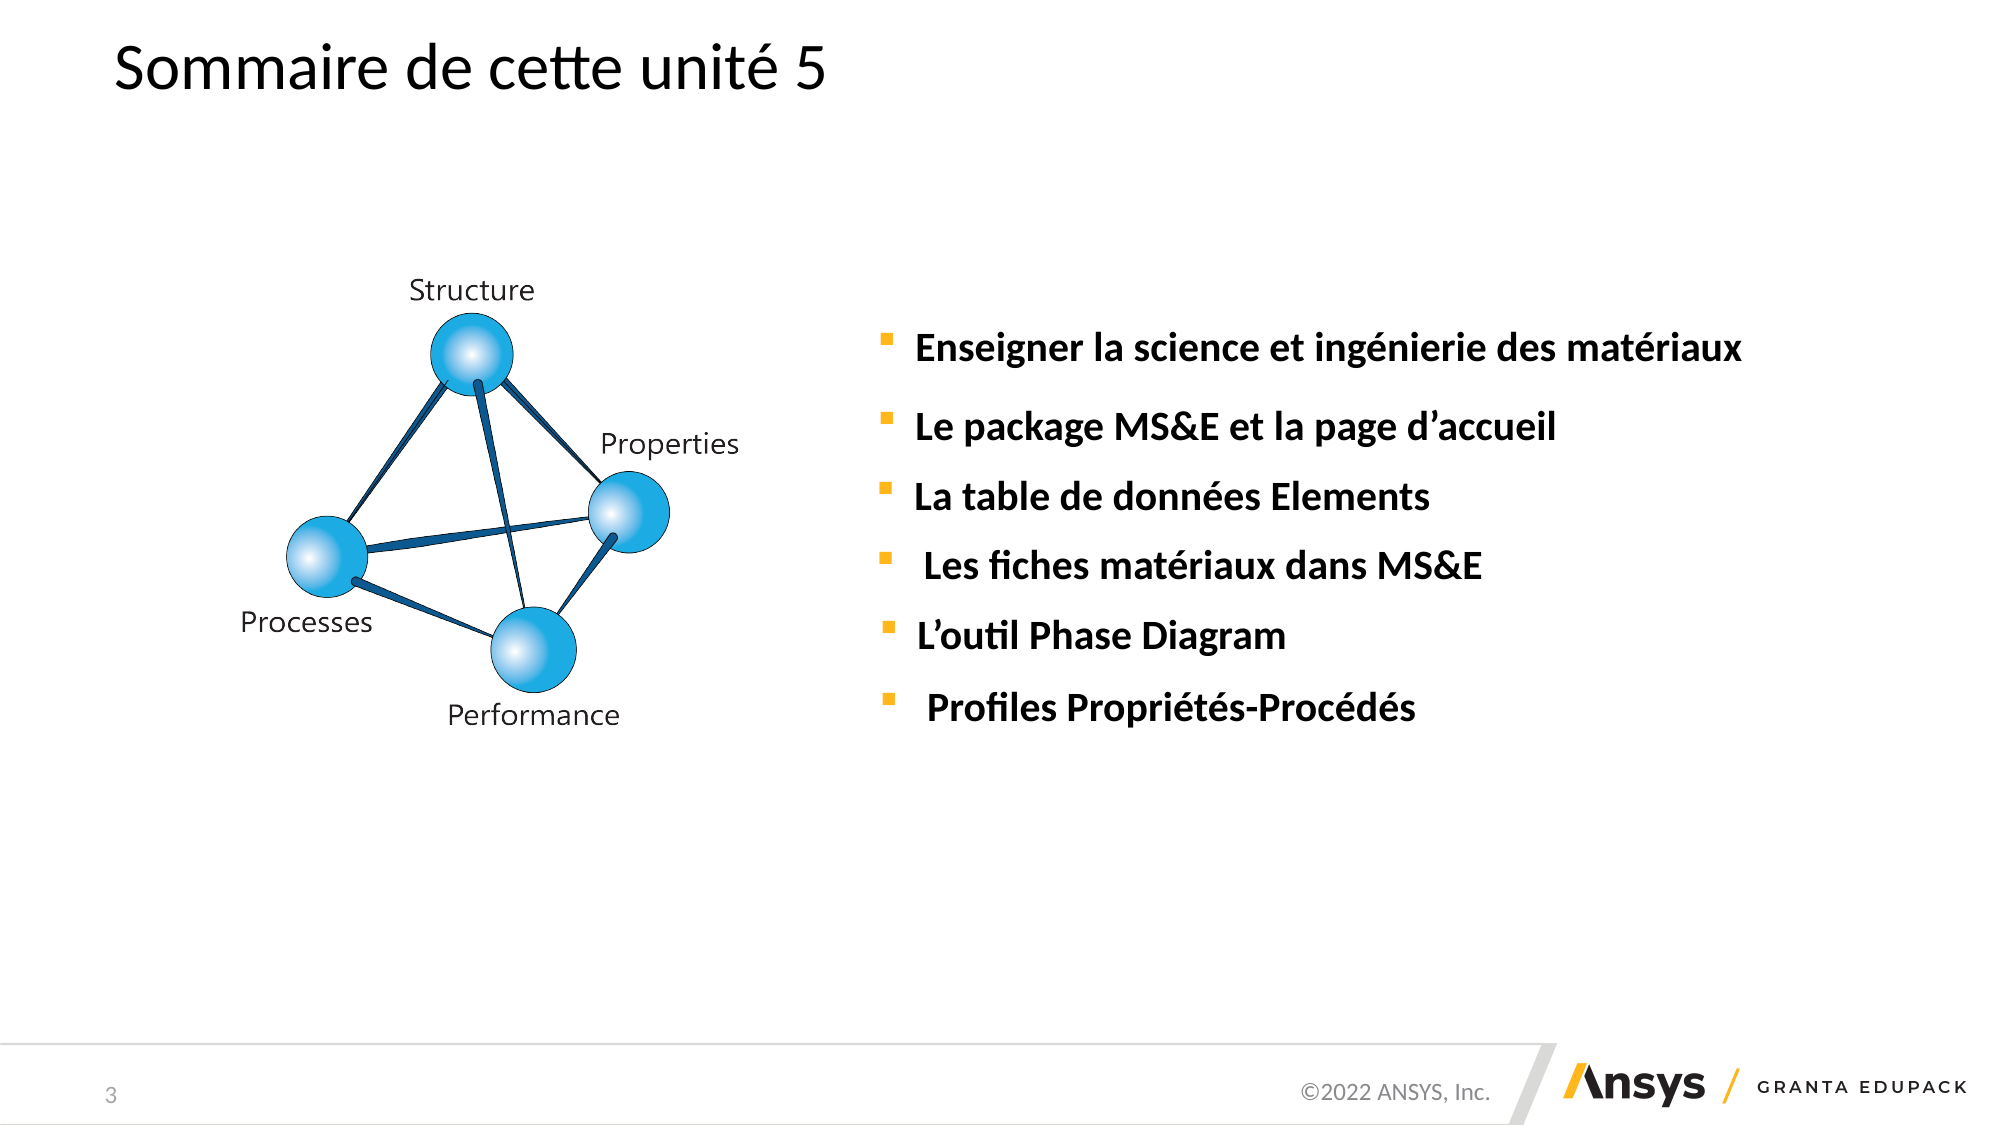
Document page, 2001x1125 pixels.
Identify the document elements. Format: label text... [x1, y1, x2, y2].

text_box Profiles Propriétés-Procédés [864, 672, 1486, 738]
text_box Le package MS&E et la page d’accueil [862, 390, 1723, 456]
text_box L’outil Phase Diagram [864, 600, 1486, 665]
text_box La table de données Elements [861, 461, 1809, 527]
picture [0, 0, 2000, 1125]
text_box [1473, 1037, 1505, 1099]
text_box Enseigner la science et ingénierie des matériaux [862, 312, 1845, 378]
text_box Les fiches matériaux dans MS&E [861, 530, 1613, 596]
slide_number 3 [89, 1073, 540, 1114]
title Sommaire de cette unité 5 [99, 24, 1900, 164]
